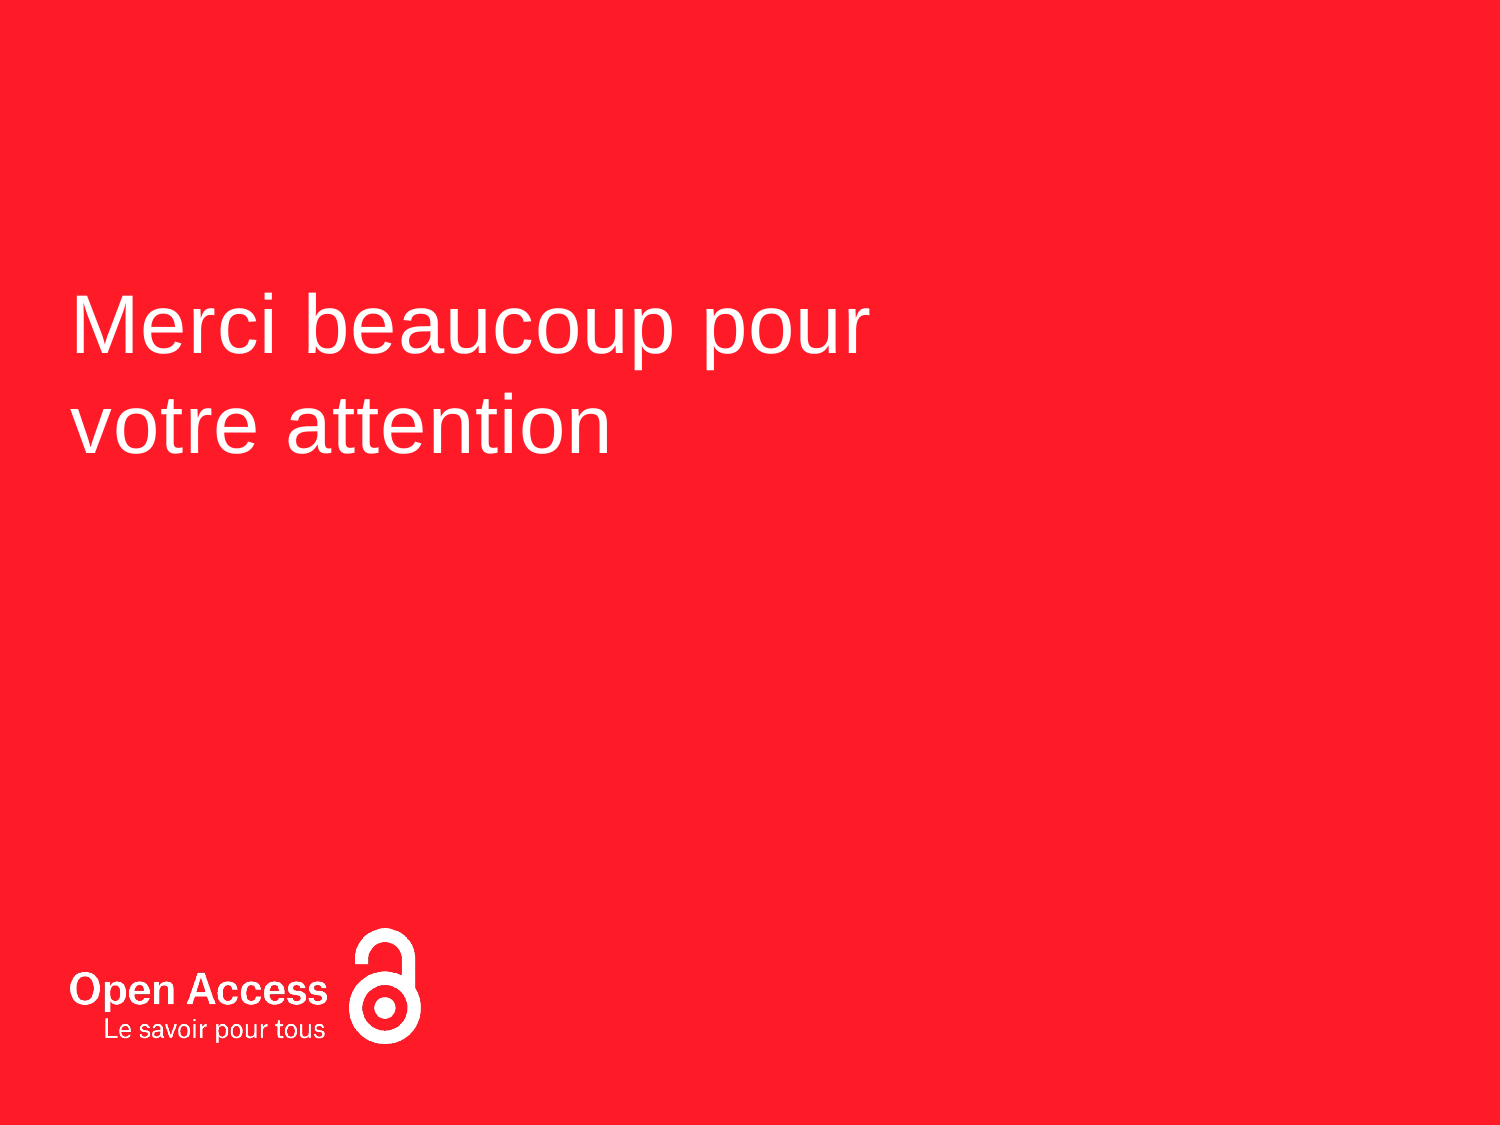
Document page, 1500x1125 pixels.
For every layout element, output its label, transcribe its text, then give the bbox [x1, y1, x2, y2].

title Merci beaucoup pour votre attention [70, 270, 1430, 542]
picture [70, 928, 421, 1044]
